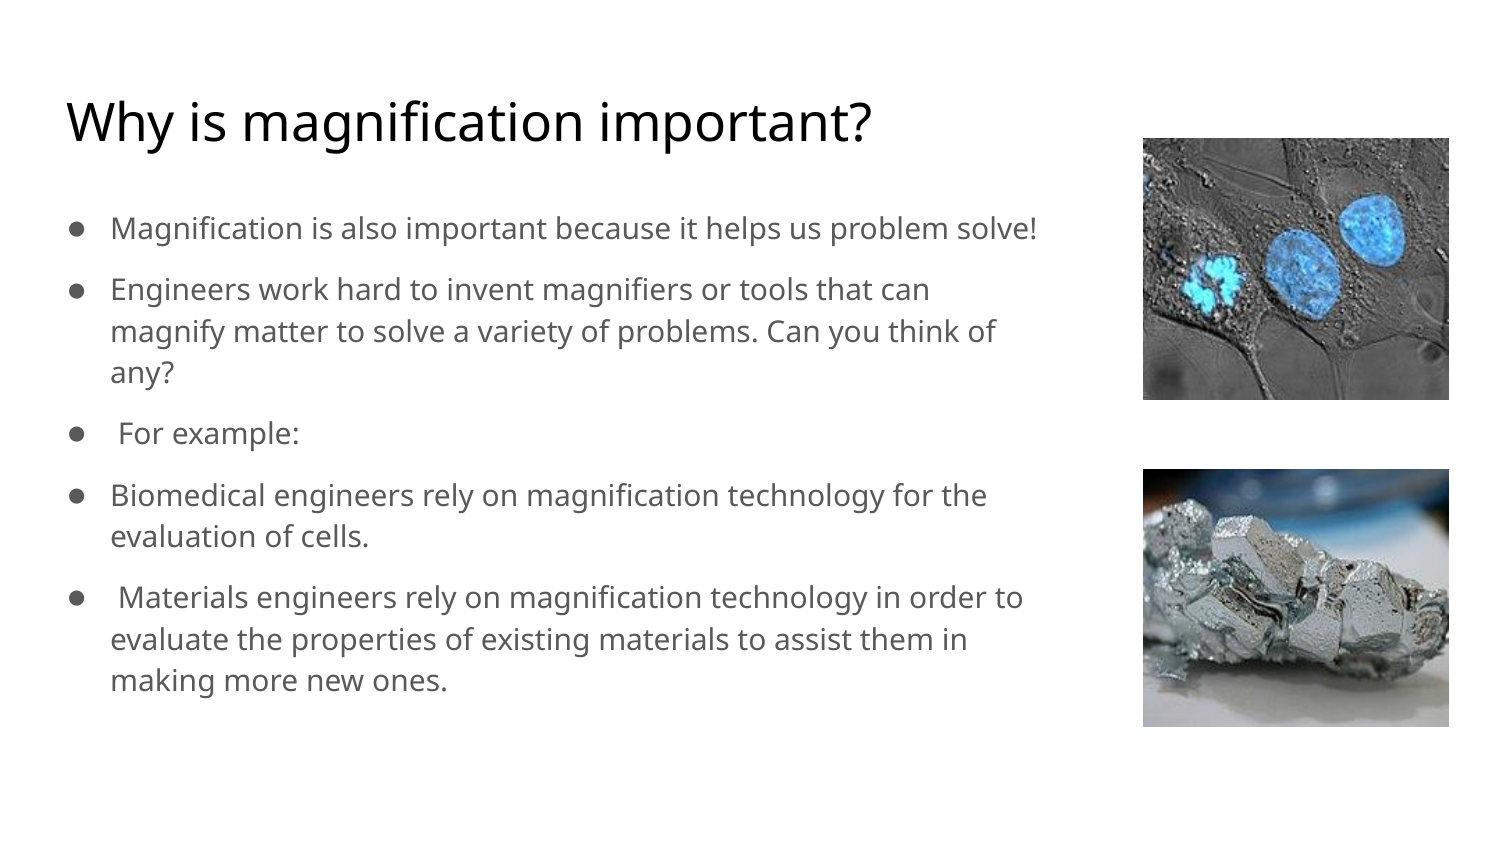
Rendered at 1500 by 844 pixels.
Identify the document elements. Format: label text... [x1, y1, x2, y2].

picture [1143, 138, 1450, 400]
picture [1143, 468, 1450, 728]
title Why is magnification important? [51, 72, 1449, 167]
list Magnification is also important because it helps us problem solve! Engineers work hard to invent magnifiers or tools that can magnify matter to solve a variety of problems. Can you think of any? For example: Biomedical engineers rely on magnification technology for the evaluation of cells. Materials engineers rely on magnification technology in order to evaluate the properties of existing materials to assist them in making more new ones. [51, 189, 1061, 750]
